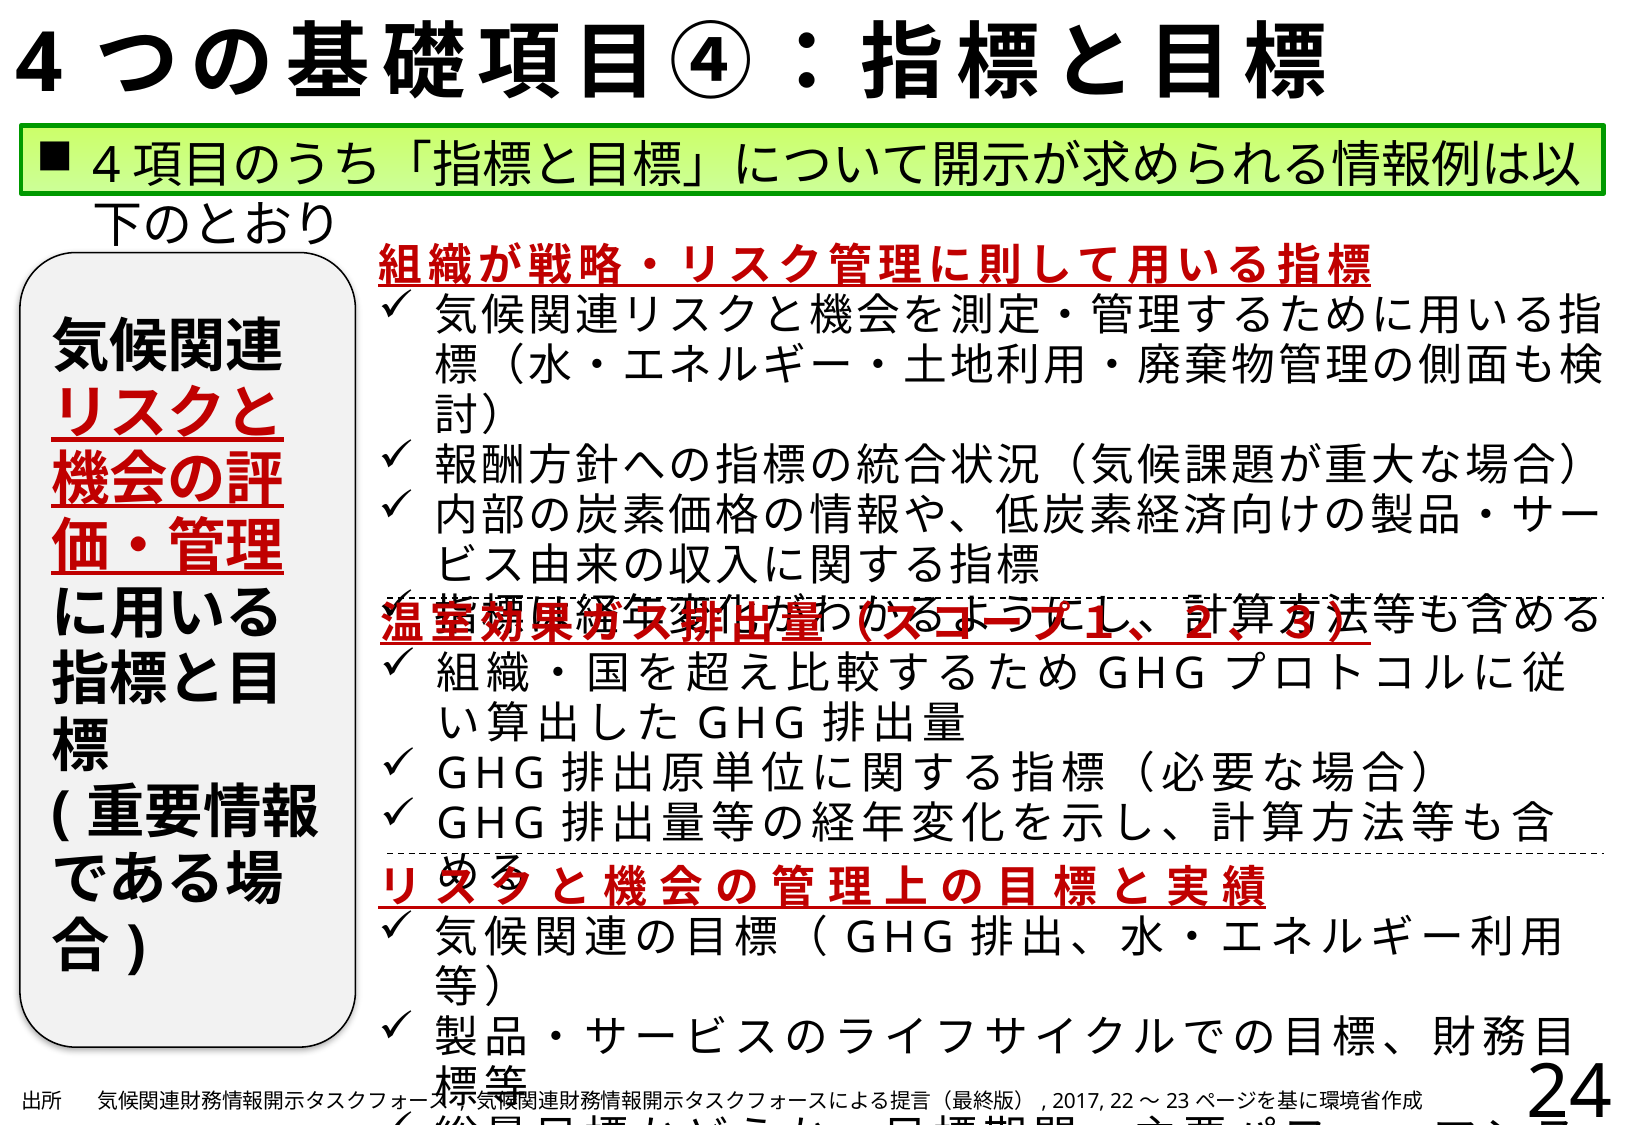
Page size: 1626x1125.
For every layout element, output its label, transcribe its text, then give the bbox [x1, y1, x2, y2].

text_box 組織が戦略・リスク管理に則して用いる指標 気候関連リスクと機会を測定・管理するために用いる指標（水・エネルギー・土地利用・廃棄物管理の側面も検討） 報酬方針への指標の統合状況（気候課題が重大な場合） 内部の炭素価格の情報や、低炭素経済向けの製品・サービス由来の収入に関する指標 指標は経年変化がわかるようにし、計算方法等も含める [363, 231, 1625, 647]
title 4つの基礎項目④：指標と目標 [0, 1, 1625, 67]
text_box リスクと機会の管理上の目標と実績 気候関連の目標（GHG排出、水・エネルギー利用等） 製品・サービスのライフサイクルでの目標、財務目標等 総量目標かどうか、目標期間、主要パフォーマンス指標等 [363, 853, 1625, 1125]
table_header 気候関連財務情報開示タスクフォース , 気候関連財務情報開示タスクフォースによる提言（最終版）, 2017, 22～23ページを基に環境省作成 [97, 1084, 363, 1118]
table_header 出所 [21, 1084, 97, 1118]
text_box 温室効果ガス排出量（スコープ１、２、３） 組織・国を超え比較するためGHGプロトコルに従い算出したGHG排出量 GHG排出原単位に関する指標（必要な場合） GHG排出量等の経年変化を示し、計算方法等も含める [365, 590, 1625, 853]
list 4項目のうち「指標と目標」について開示が求められる情報例は以下のとおり [19, 123, 1606, 196]
text_box 気候関連リスクと機会の評価・管理に用いる指標と目標 (重要情報である場合) [19, 251, 357, 1048]
